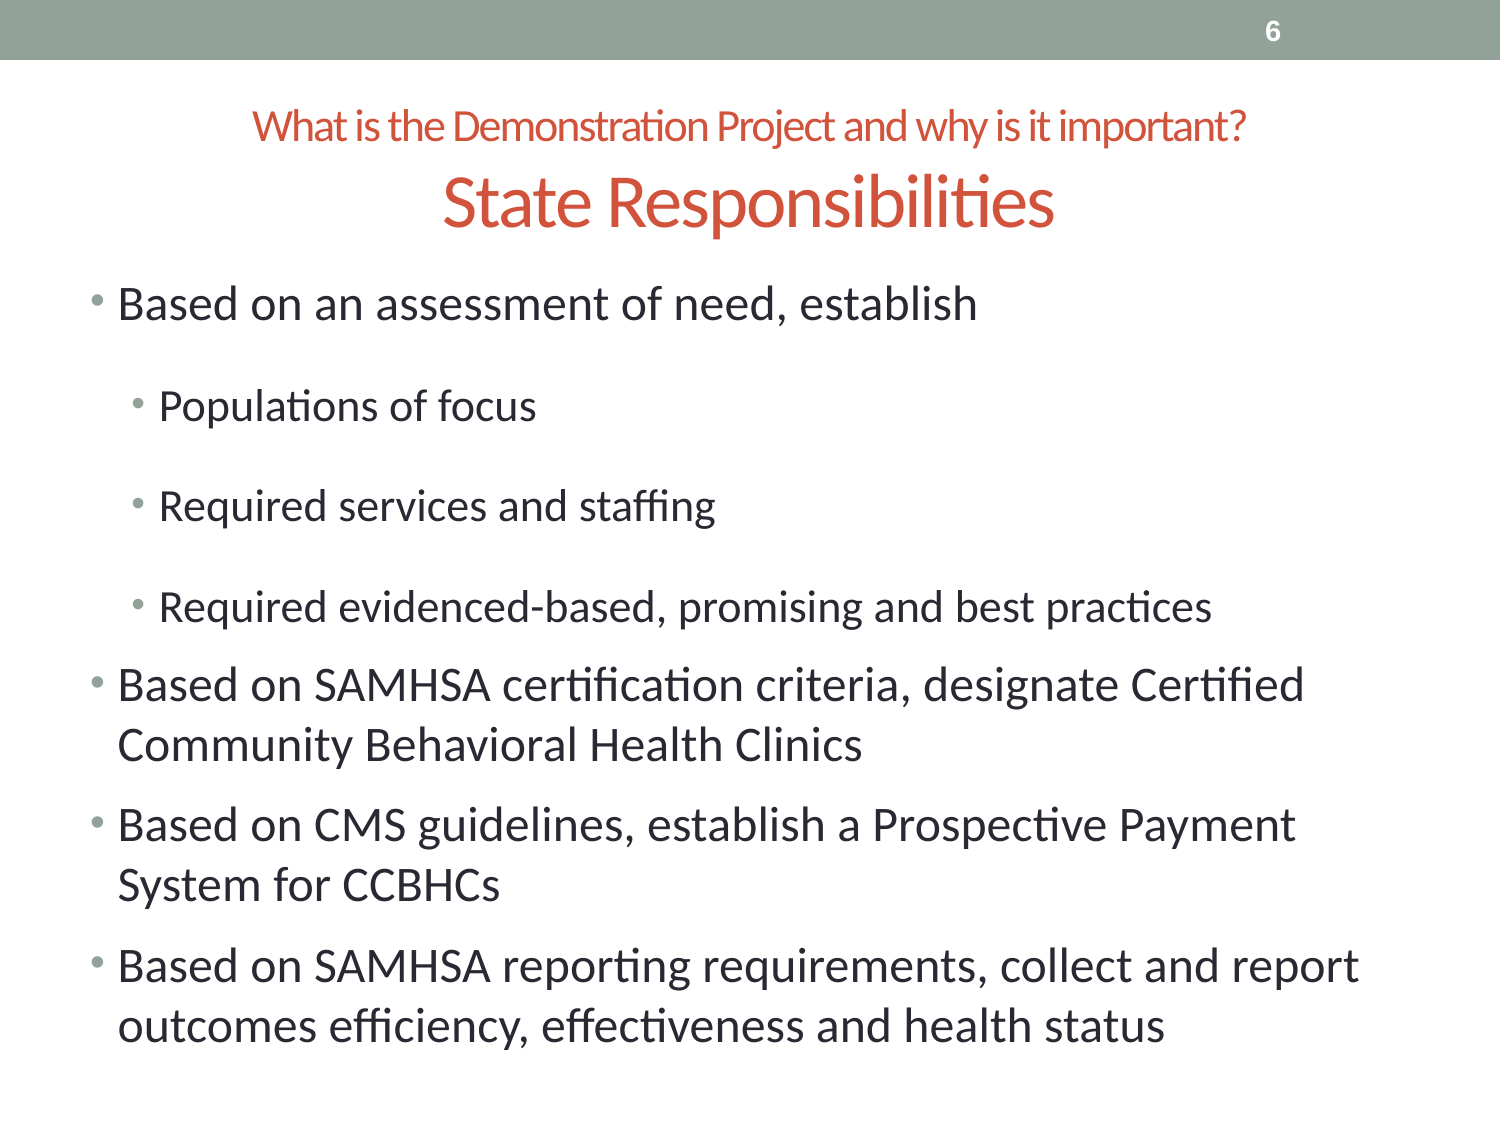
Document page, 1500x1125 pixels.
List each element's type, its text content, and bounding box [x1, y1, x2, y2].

title What is the Demonstration Project and why is it important? State Responsibilities [75, 87, 1425, 250]
slide_number 6 [1250, 3, 1425, 57]
list Based on an assessment of need, establish Populations of focus Required services and staffing Required evidenced-based, promising and best practices Based on SAMHSA certification criteria, designate Certified Community Behavioral Health Clinics Based on CMS guidelines, establish a Prospective Payment System for CCBHCs Based on SAMHSA reporting requirements, collect and report outcomes efficiency, effectiveness and health status [75, 262, 1425, 1063]
